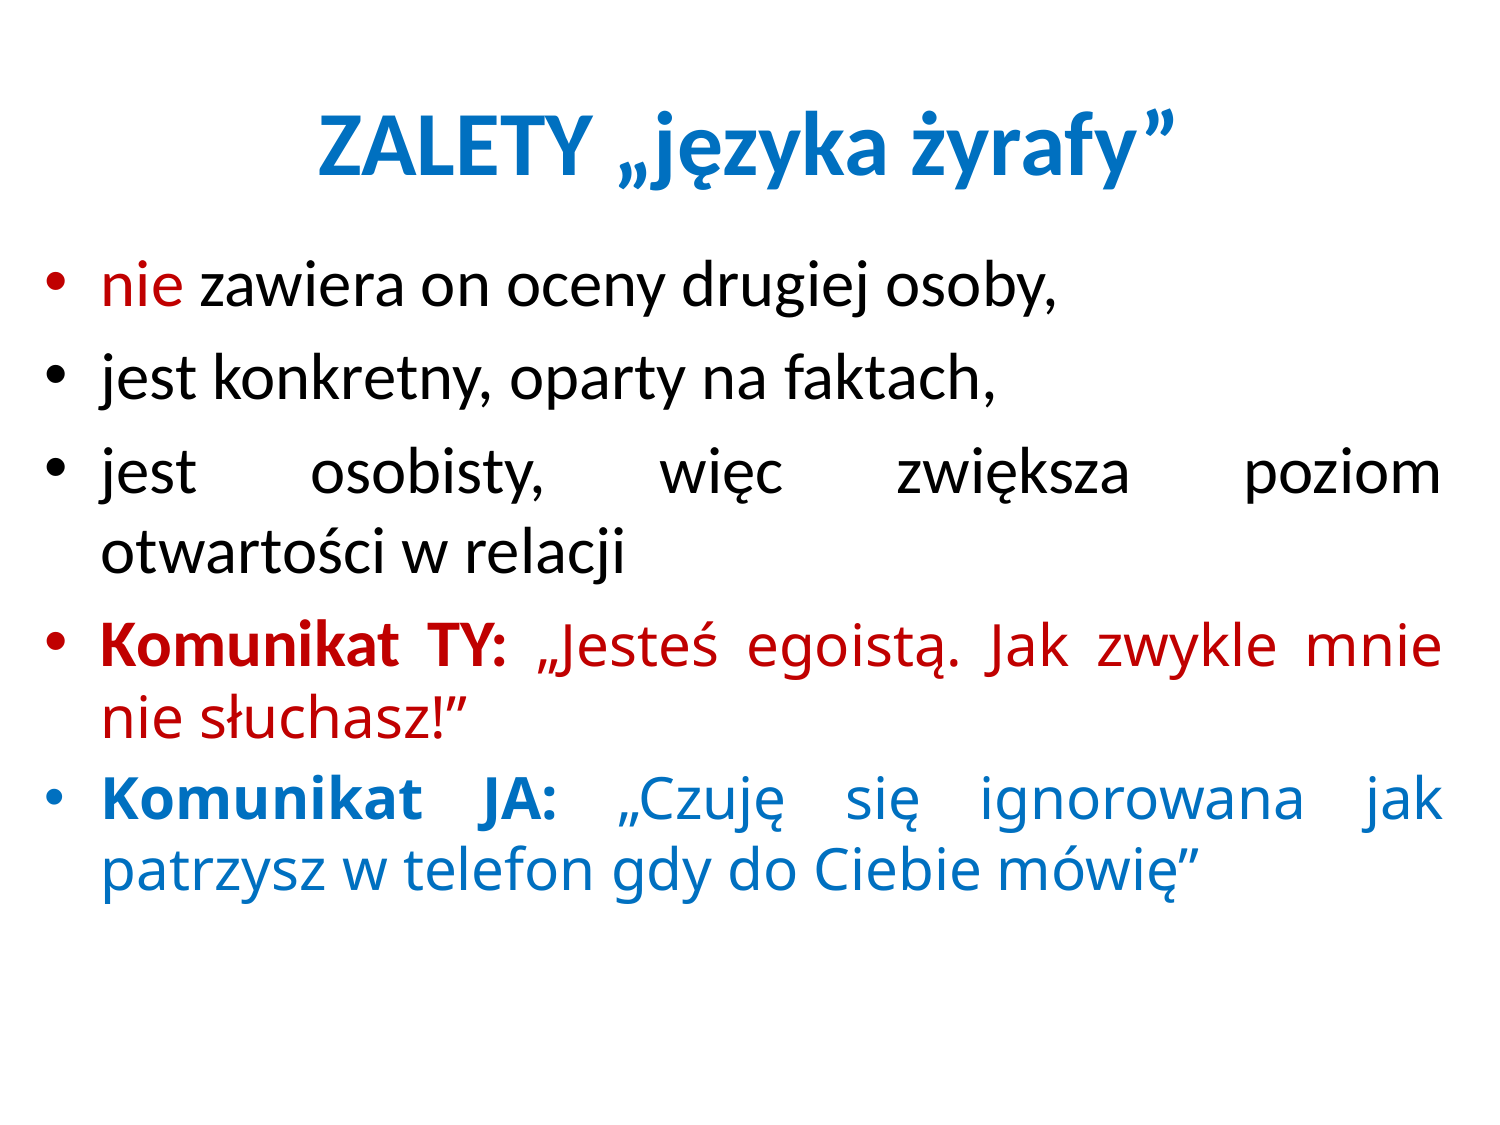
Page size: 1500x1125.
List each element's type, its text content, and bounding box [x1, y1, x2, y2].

list nie zawiera on oceny drugiej osoby, jest konkretny, oparty na faktach, jest osobisty, więc zwiększa poziom otwartości w relacji Komunikat TY: „Jesteś egoistą. Jak zwykle mnie nie słuchasz!” Komunikat JA: „Czuję się ignorowana jak patrzysz w telefon gdy do Ciebie mówię” [29, 232, 1459, 1005]
title ZALETY „języka żyrafy” [75, 45, 1425, 232]
